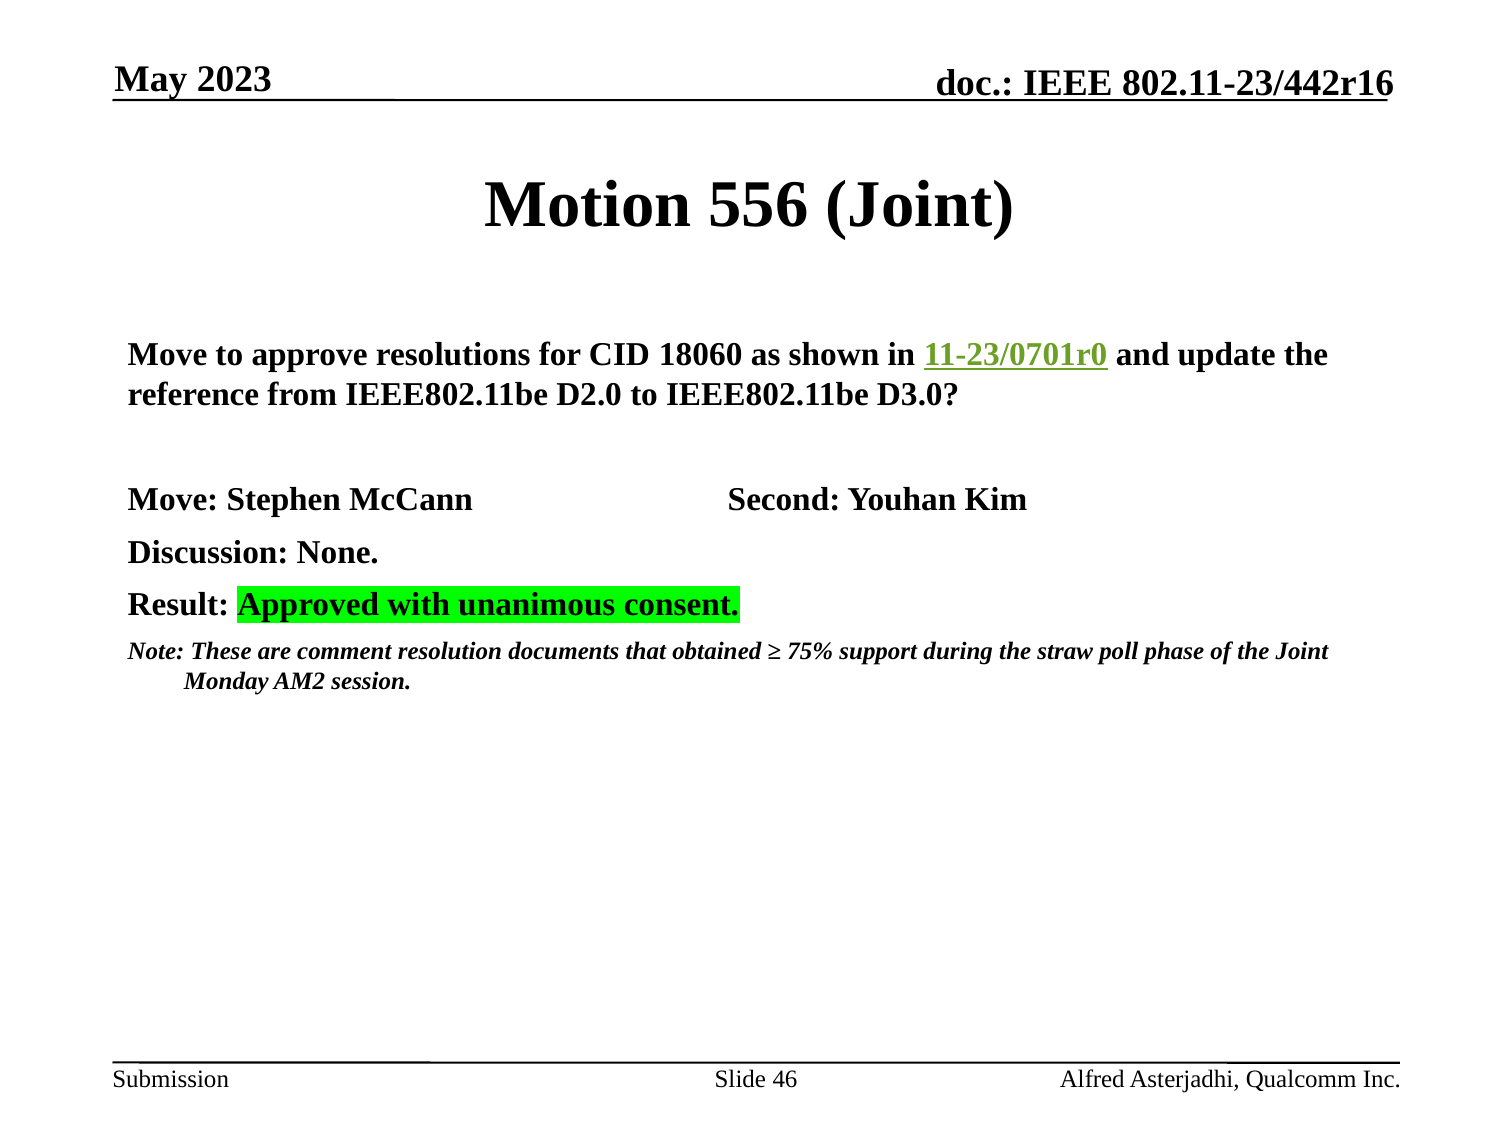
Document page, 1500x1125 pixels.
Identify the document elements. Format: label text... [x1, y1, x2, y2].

list Move to approve resolutions for CID 18060 as shown in 11-23/0701r0 and update the reference from IEEE802.11be D2.0 to IEEE802.11be D3.0? Move: Stephen McCann Second: Youhan Kim Discussion: None. Result: Approved with unanimous consent. Note: These are comment resolution documents that obtained ≥ 75% support during the straw poll phase of the Joint Monday AM2 session. [112, 324, 1388, 1063]
title Motion 556 (Joint) [112, 112, 1388, 288]
footer Alfred Asterjadhi, Qualcomm Inc. [878, 1061, 1402, 1093]
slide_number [114, 54, 423, 100]
slide_number Slide 46 [712, 1061, 800, 1123]
